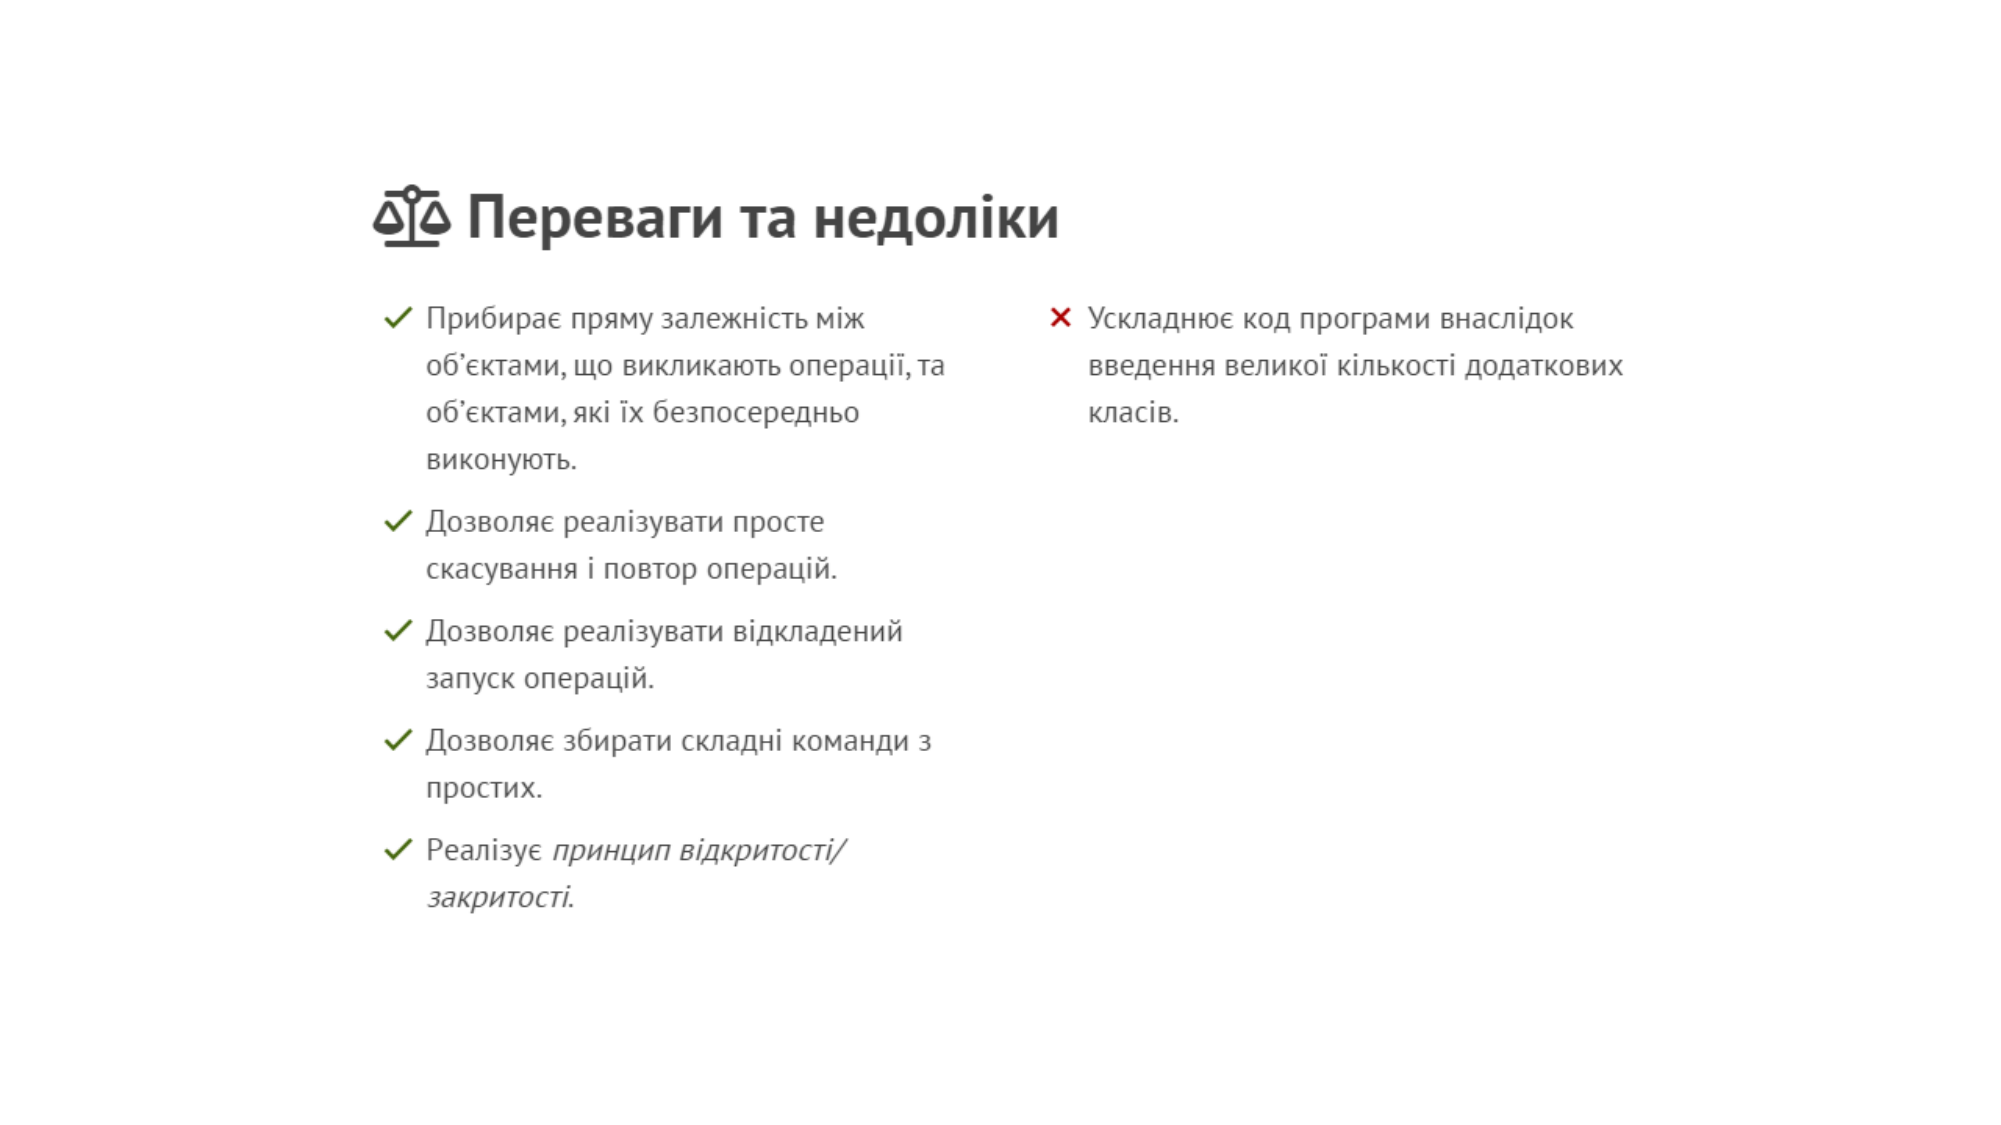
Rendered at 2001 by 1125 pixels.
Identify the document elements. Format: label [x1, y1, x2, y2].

picture [313, 166, 1687, 959]
